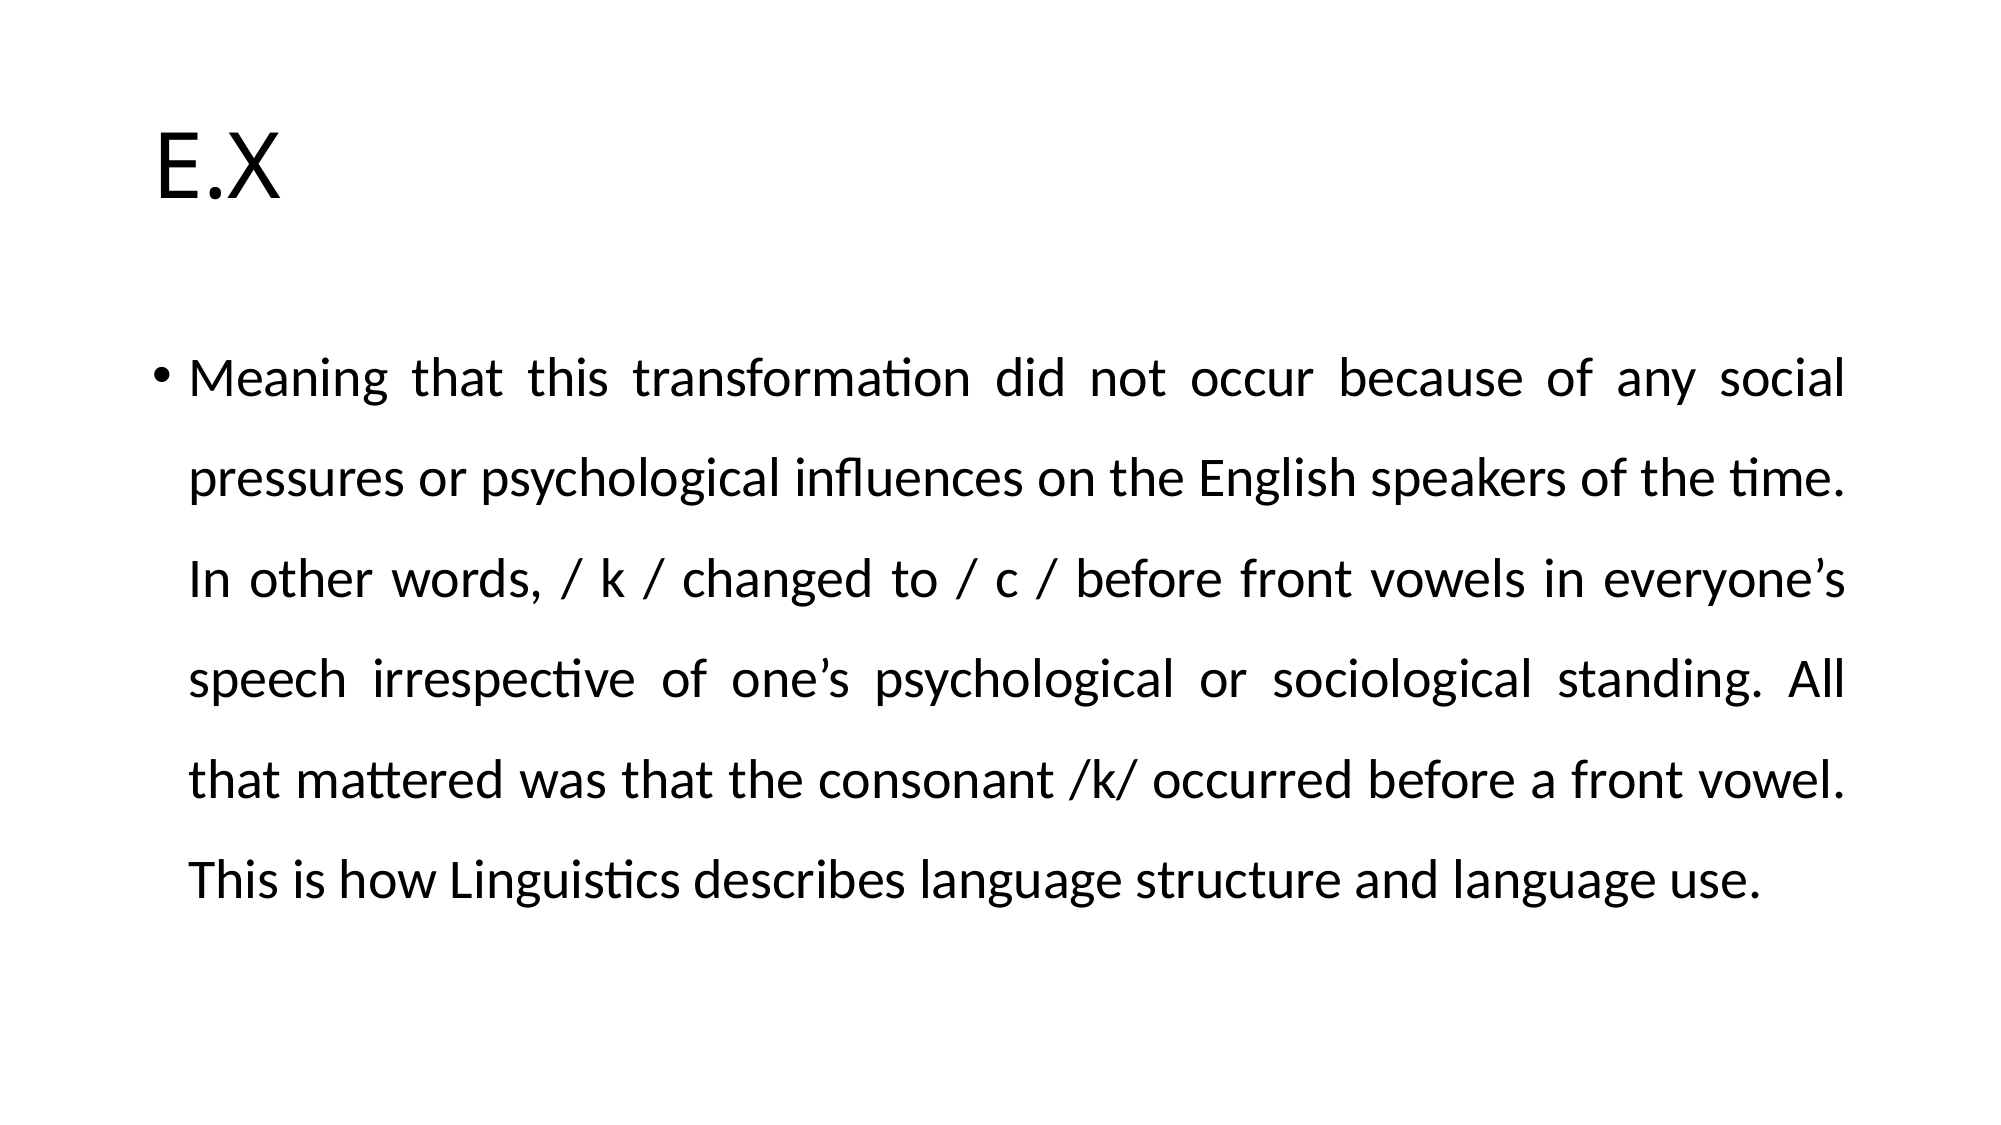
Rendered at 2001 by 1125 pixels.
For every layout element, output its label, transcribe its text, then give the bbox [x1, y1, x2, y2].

list Meaning that this transformation did not occur because of any social pressures or psychological influences on the English speakers of the time. In other words, / k / changed to / c / before front vowels in everyone’s speech irrespective of one’s psychological or sociological standing. All that mattered was that the consonant /k/ occurred before a front vowel. This is how Linguistics describes language structure and language use. [137, 299, 1863, 1014]
title E.X [137, 59, 1863, 278]
